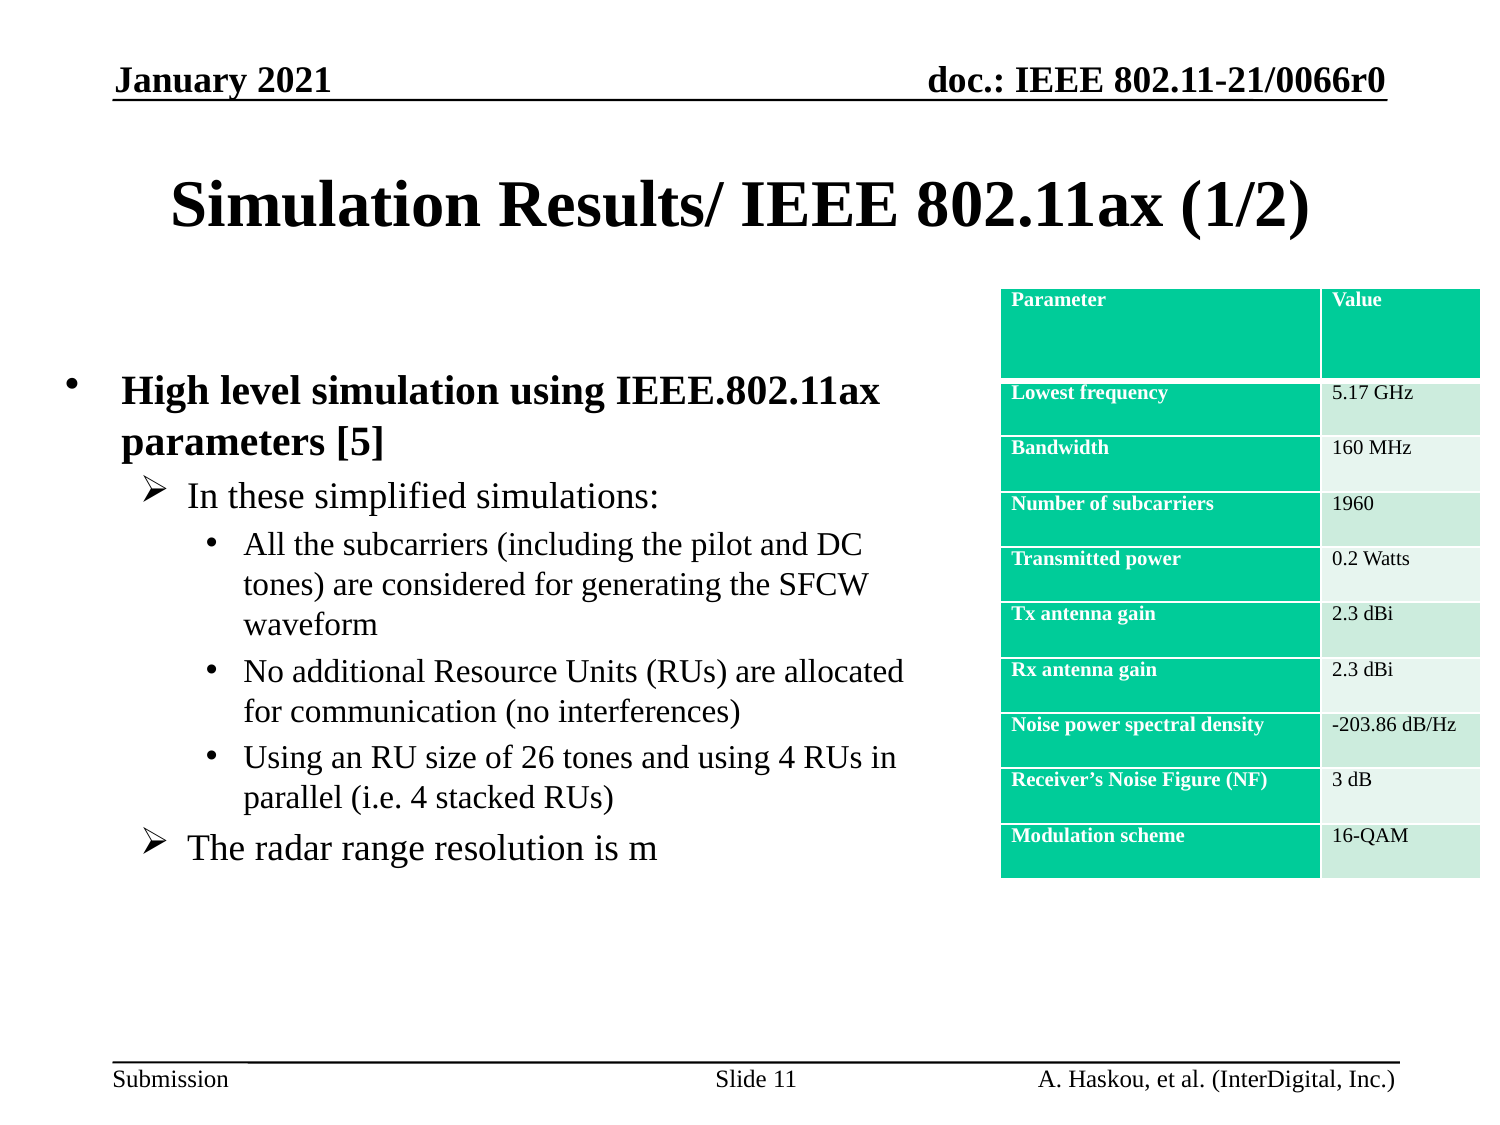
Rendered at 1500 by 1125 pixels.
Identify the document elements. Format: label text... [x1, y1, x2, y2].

table_header Value [1322, 289, 1480, 378]
table_cell 5.17 GHz [1322, 384, 1480, 435]
table_cell Rx antenna gain [1001, 659, 1320, 712]
table_cell 1960 [1322, 493, 1480, 546]
table_cell Tx antenna gain [1001, 603, 1320, 657]
table_cell Modulation scheme [1001, 825, 1320, 878]
table_cell Bandwidth [1001, 437, 1320, 491]
table_cell -203.86 dB/Hz [1322, 714, 1480, 767]
table_cell 160 MHz [1322, 437, 1480, 491]
text_box A. Haskou, et al. (InterDigital, Inc.) [1037, 1062, 1396, 1093]
title Simulation Results/ IEEE 802.11ax (1/2) [112, 112, 1388, 288]
table_cell 3 dB [1322, 769, 1480, 823]
table_cell Lowest frequency [1001, 384, 1320, 435]
table_cell Receiver’s Noise Figure (NF) [1001, 769, 1320, 823]
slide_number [114, 54, 335, 101]
table_cell 16-QAM [1322, 825, 1480, 878]
table_cell Transmitted power [1001, 548, 1320, 601]
table_header Parameter [1001, 289, 1320, 378]
table_cell 0.2 Watts [1322, 548, 1480, 601]
table_cell 2.3 dBi [1322, 659, 1480, 712]
table_cell Number of subcarriers [1001, 493, 1320, 546]
table_cell 2.3 dBi [1322, 603, 1480, 657]
slide_number Slide 11 [712, 1061, 800, 1093]
table_cell Noise power spectral density [1001, 714, 1320, 767]
